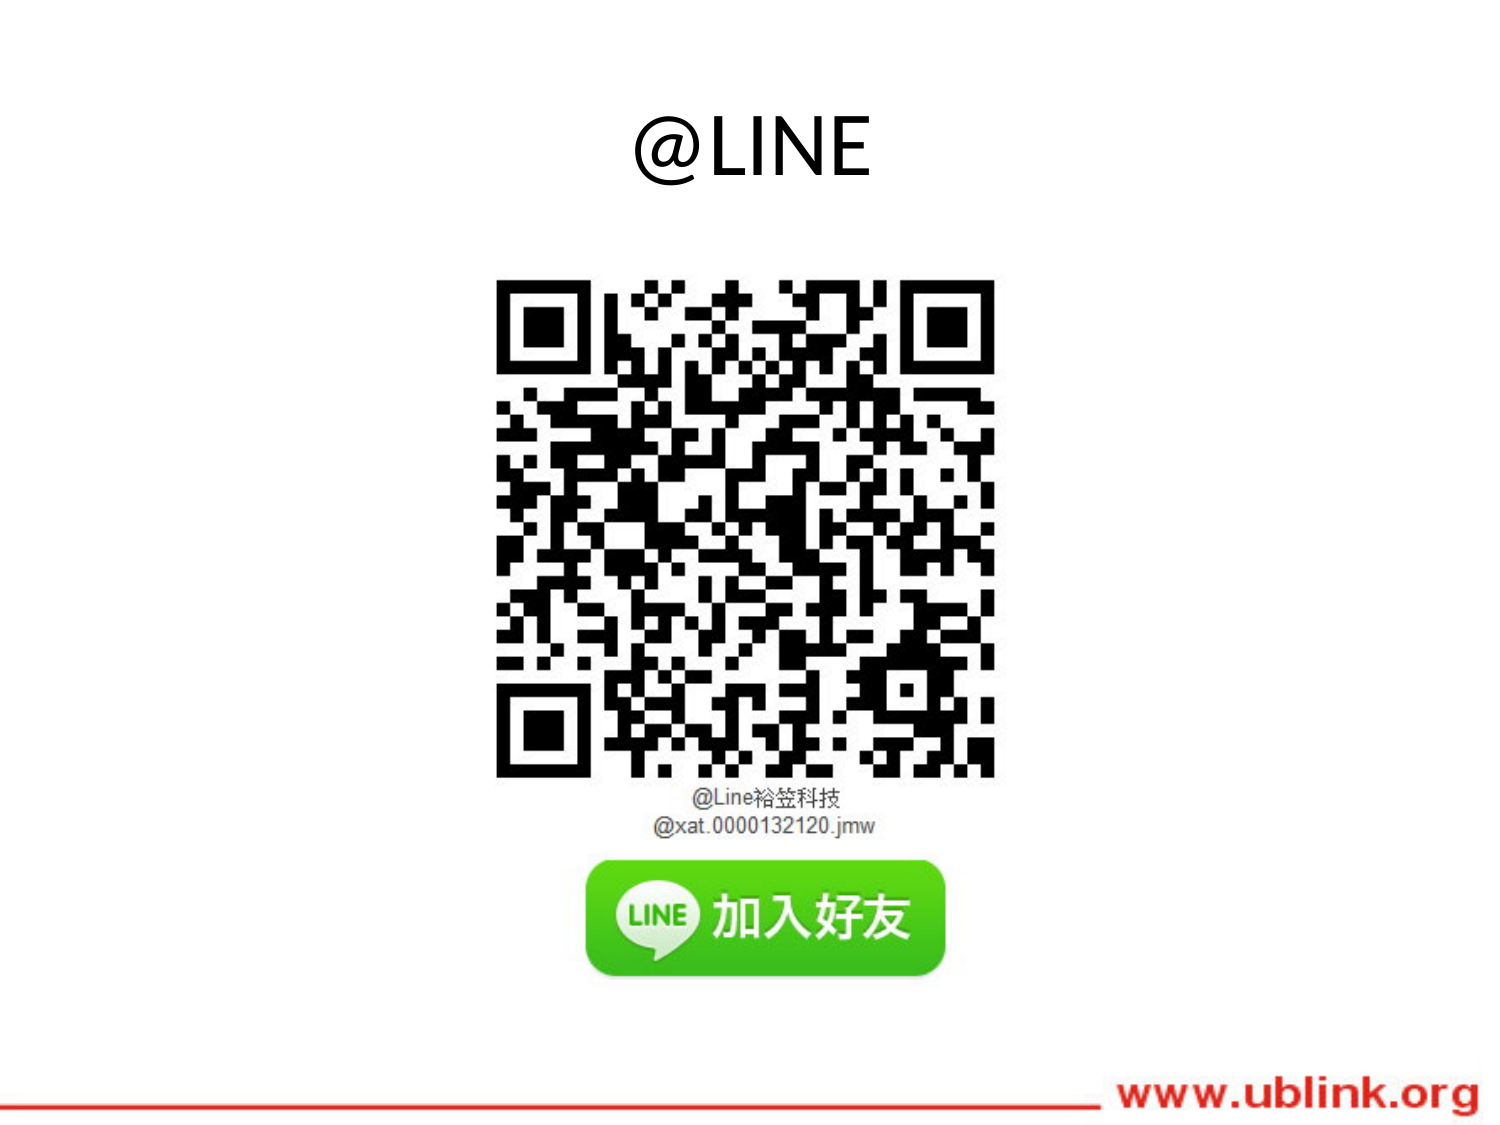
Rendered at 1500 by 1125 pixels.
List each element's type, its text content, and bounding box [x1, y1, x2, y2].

picture [0, 1060, 1483, 1125]
title @LINE [75, 45, 1425, 233]
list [454, 262, 1045, 1006]
